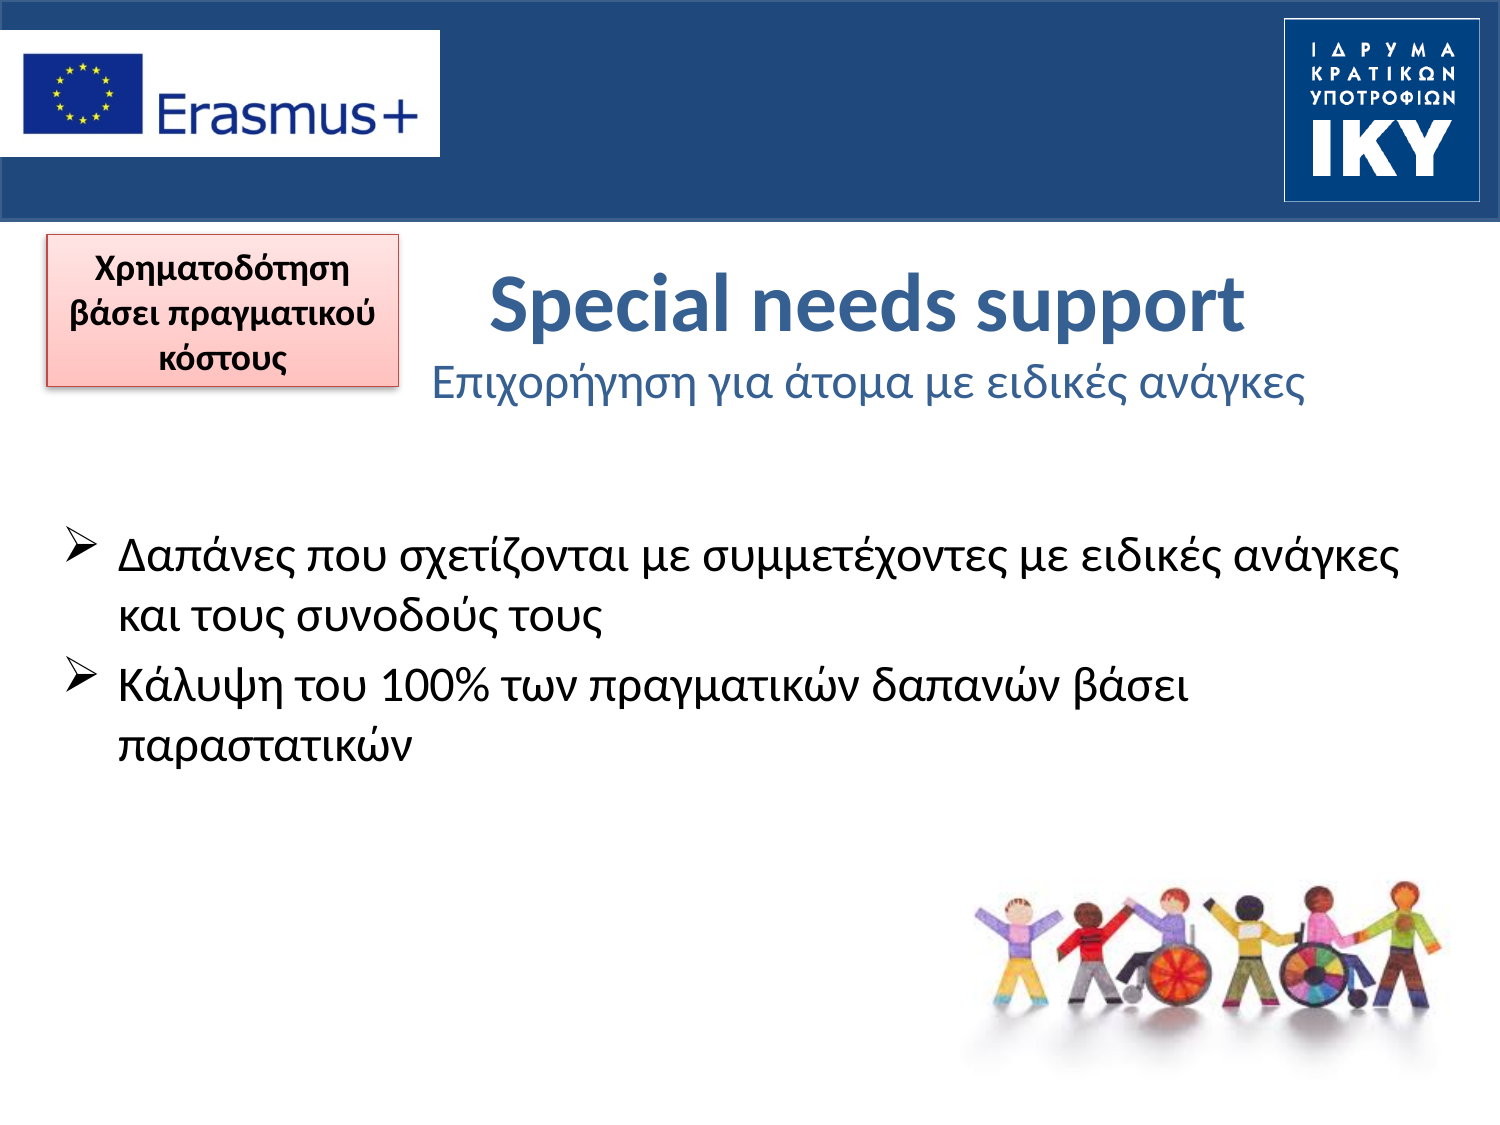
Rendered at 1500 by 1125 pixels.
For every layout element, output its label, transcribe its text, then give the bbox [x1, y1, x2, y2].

picture [948, 855, 1467, 1094]
list Δαπάνες που σχετίζονται με συμμετέχοντες με ειδικές ανάγκες και τους συνοδούς τους Κάλυψη του 100% των πραγματικών δαπανών βάσει παραστατικών [46, 433, 1426, 1006]
title Special needs support Επιχορήγηση για άτομα με ειδικές ανάγκες [304, 234, 1433, 423]
picture [1284, 18, 1480, 202]
text_box [0, 0, 1500, 222]
picture [0, 30, 440, 157]
text_box Χρηματοδότηση βάσει πραγματικού κόστους [46, 234, 399, 387]
